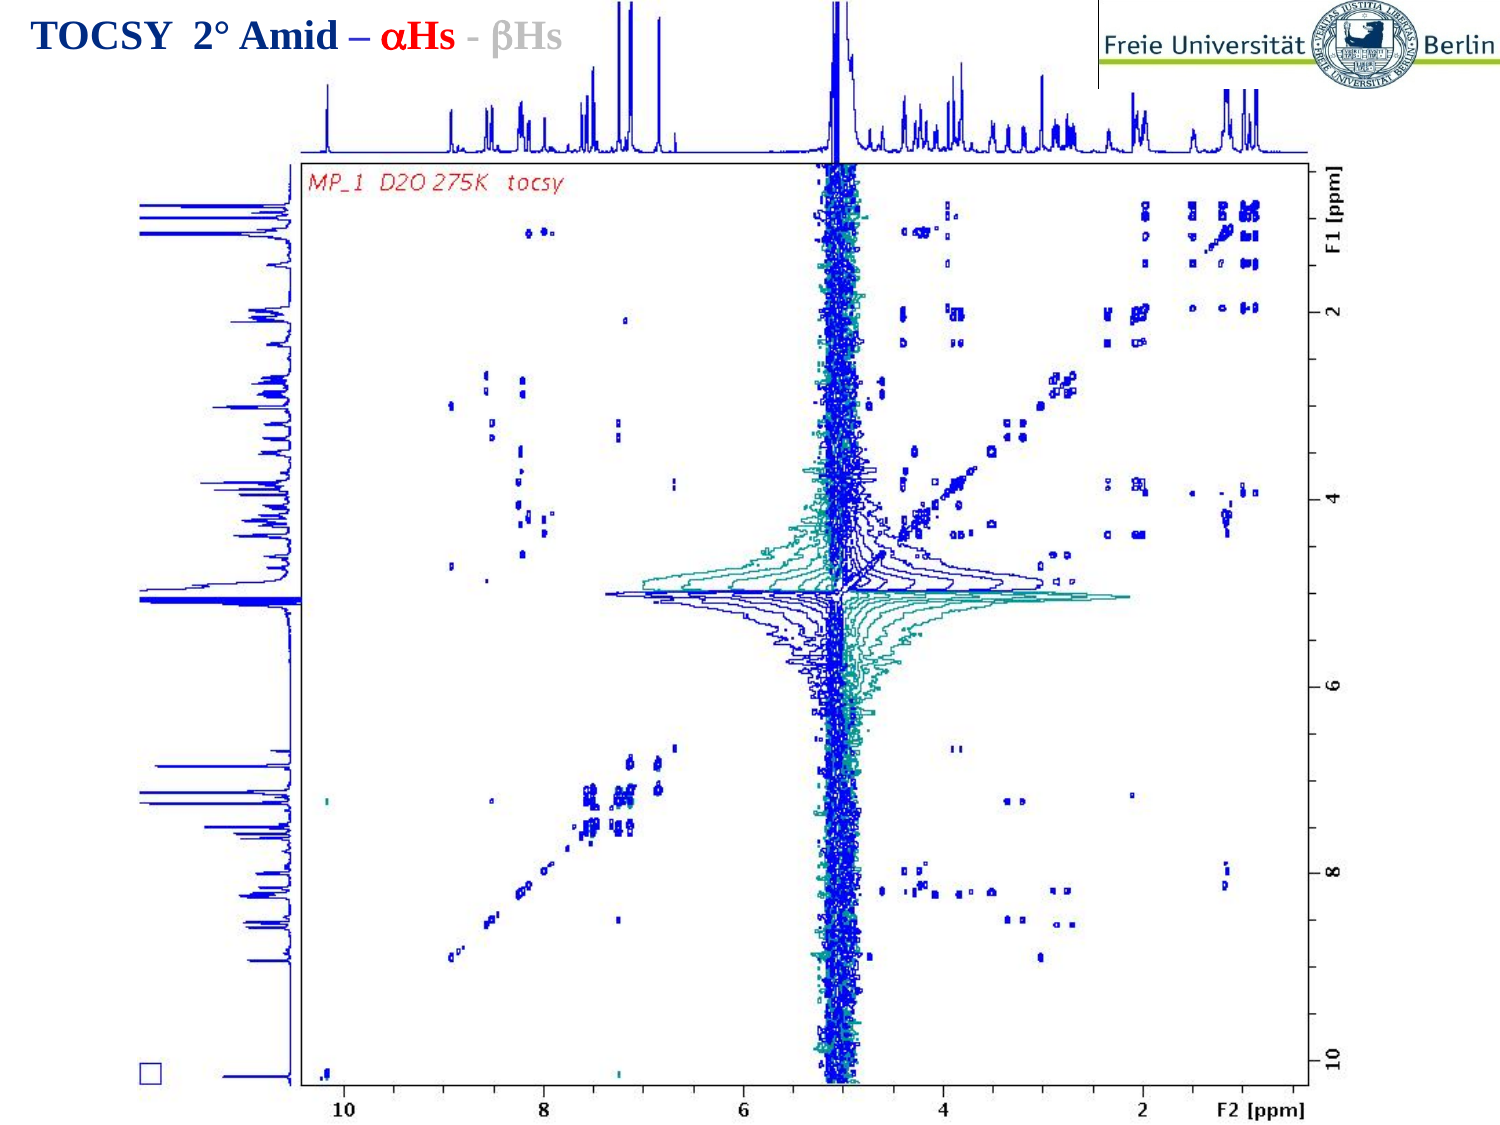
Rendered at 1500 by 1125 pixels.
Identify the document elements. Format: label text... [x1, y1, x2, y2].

picture [137, 0, 1500, 1125]
text_box TOCSY 2° Amid – aHs - bHs [0, 0, 135, 65]
